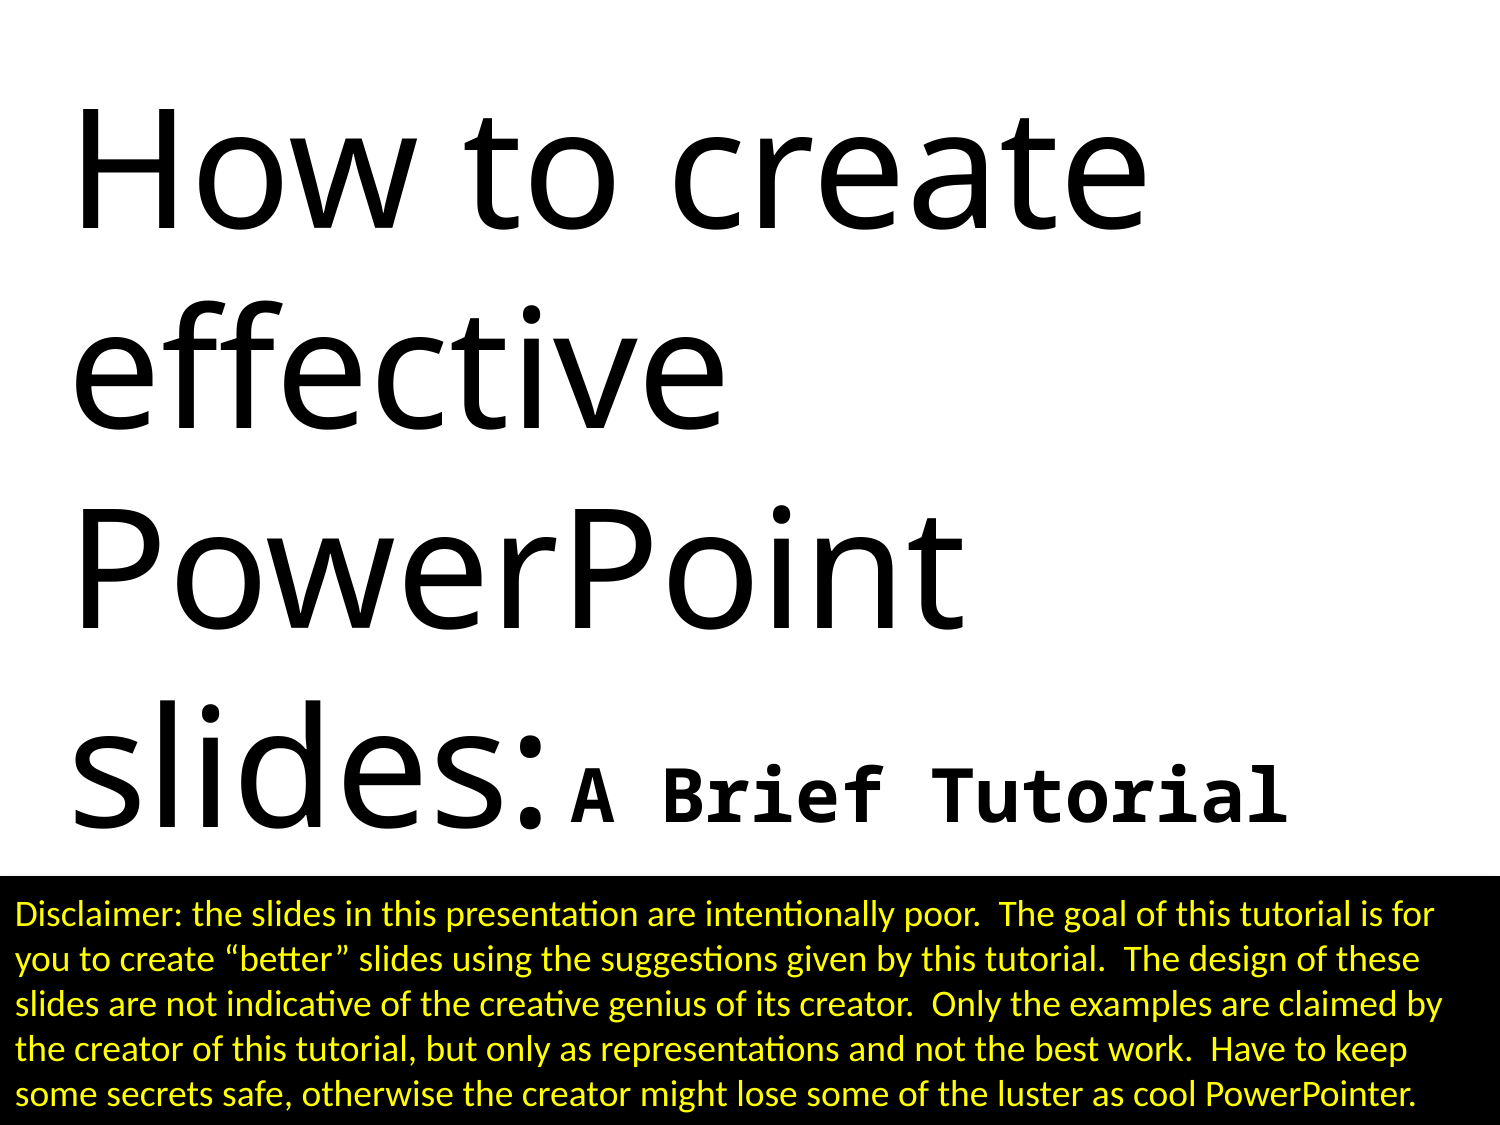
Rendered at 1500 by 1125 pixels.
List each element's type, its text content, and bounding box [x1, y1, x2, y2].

text_box How to create effective PowerPoint slides: [52, 54, 1360, 869]
text_box Disclaimer: the slides in this presentation are intentionally poor. The goal of this tutorial is for you to create “better” slides using the suggestions given by this tutorial. The design of these slides are not indicative of the creative genius of its creator. Only the examples are claimed by the creator of this tutorial, but only as representations and not the best work. Have to keep some secrets safe, otherwise the creator might lose some of the luster as cool PowerPointer. [0, 876, 1500, 1125]
text_box A Brief Tutorial [556, 740, 1360, 846]
